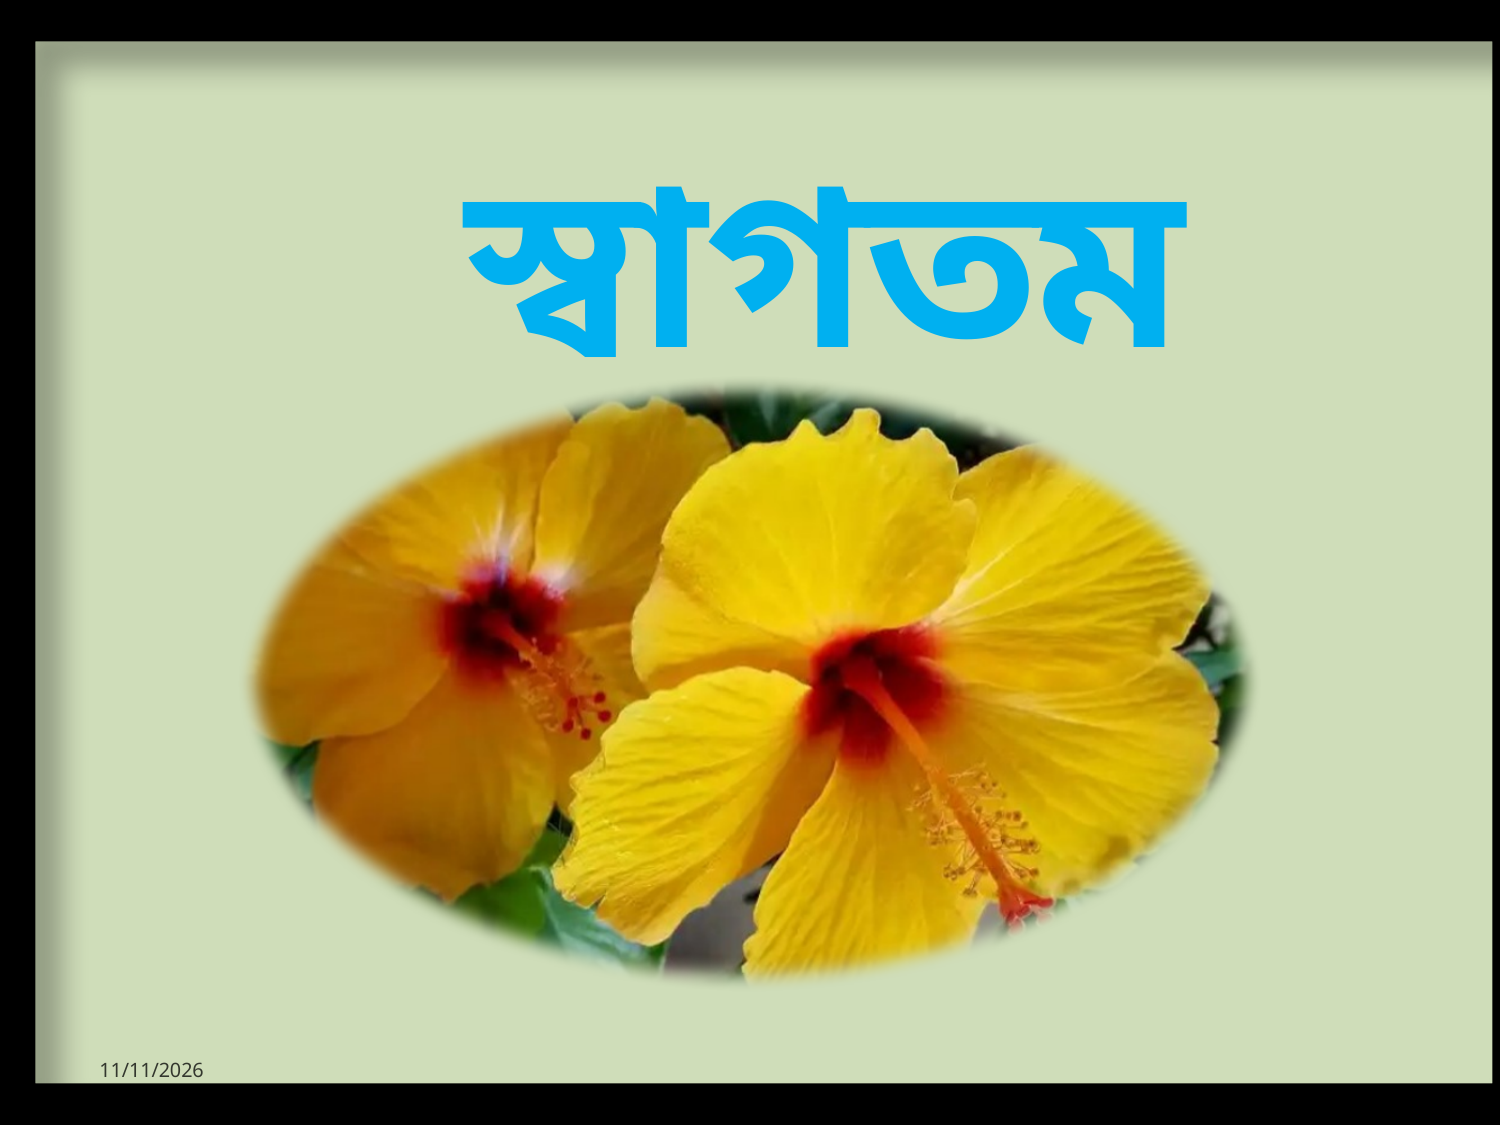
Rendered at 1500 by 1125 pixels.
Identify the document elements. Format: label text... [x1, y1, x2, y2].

picture [237, 374, 1263, 992]
text_box [0, 0, 1500, 1125]
text_box স্বাগতম [350, 0, 1300, 488]
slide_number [84, 1051, 591, 1082]
